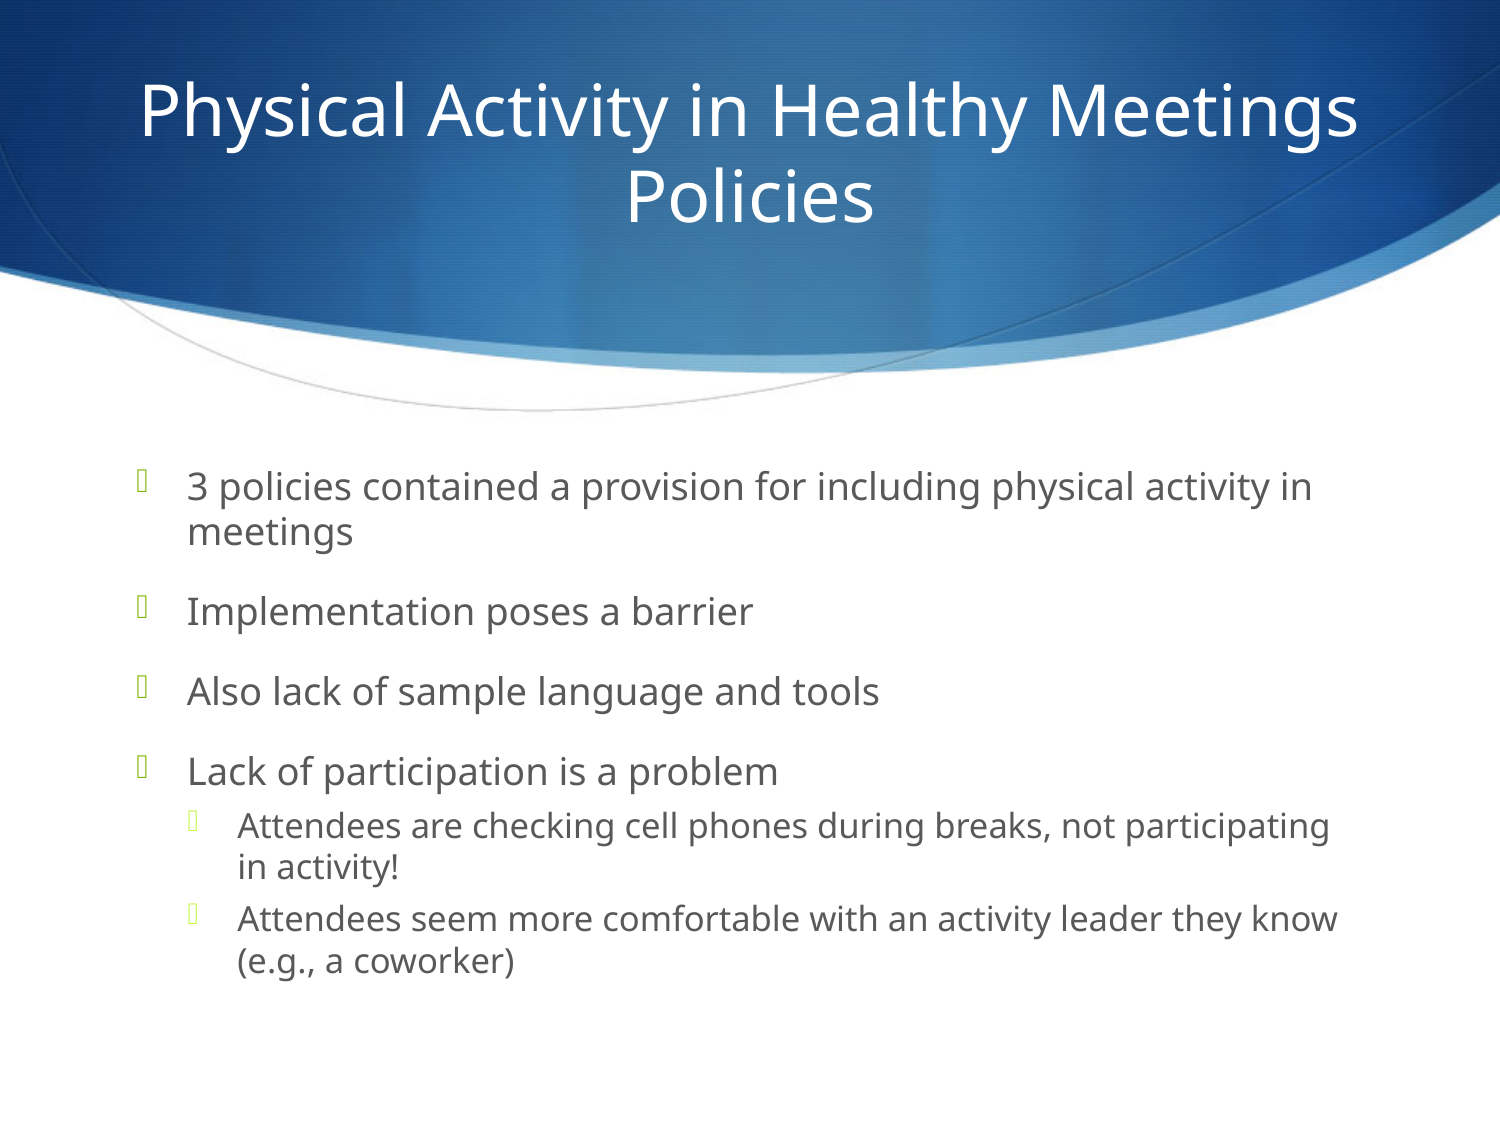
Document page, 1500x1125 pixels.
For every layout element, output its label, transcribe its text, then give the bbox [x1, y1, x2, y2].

picture [0, 0, 1500, 1125]
list 3 policies contained a provision for including physical activity in meetings Implementation poses a barrier Also lack of sample language and tools Lack of participation is a problem Attendees are checking cell phones during breaks, not participating in activity! Attendees seem more comfortable with an activity leader they know (e.g., a coworker) [121, 454, 1379, 991]
title Physical Activity in Healthy Meetings Policies [75, 56, 1425, 245]
